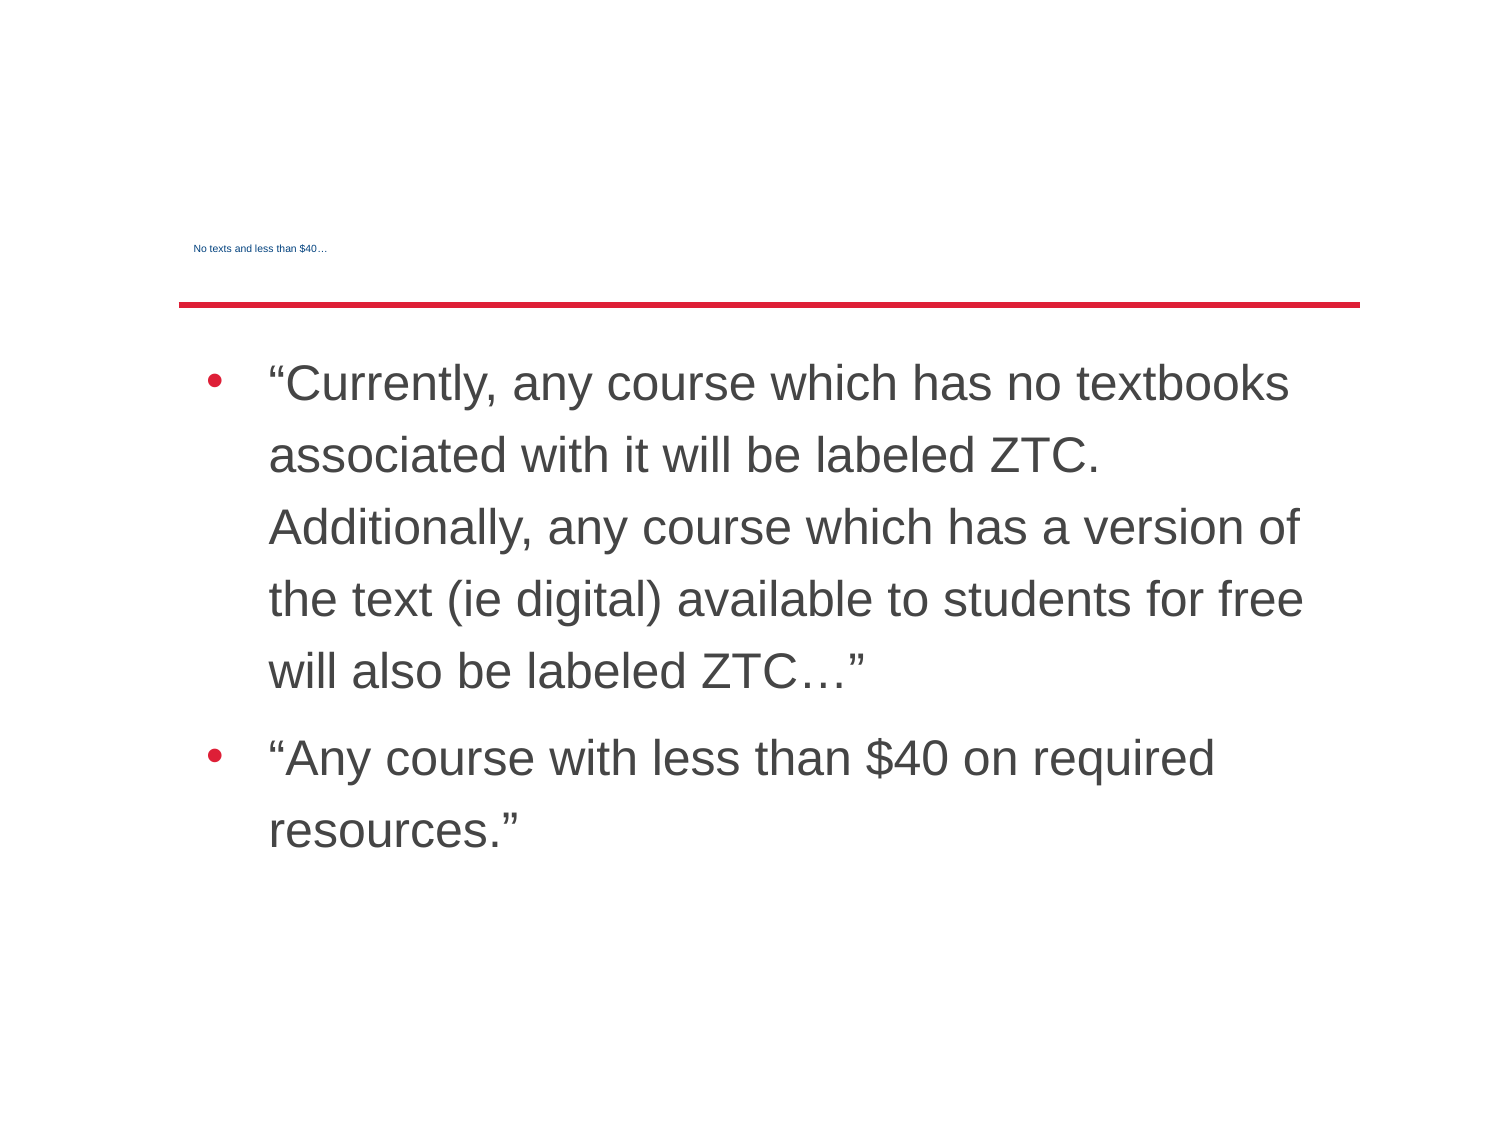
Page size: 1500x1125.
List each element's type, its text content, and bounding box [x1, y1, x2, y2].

title No texts and less than $40… [178, 68, 1361, 263]
list “Currently, any course which has no textbooks associated with it will be labeled ZTC. Additionally, any course which has a version of the text (ie digital) available to students for free will also be labeled ZTC…” “Any course with less than $40 on required resources.” [178, 330, 1361, 994]
